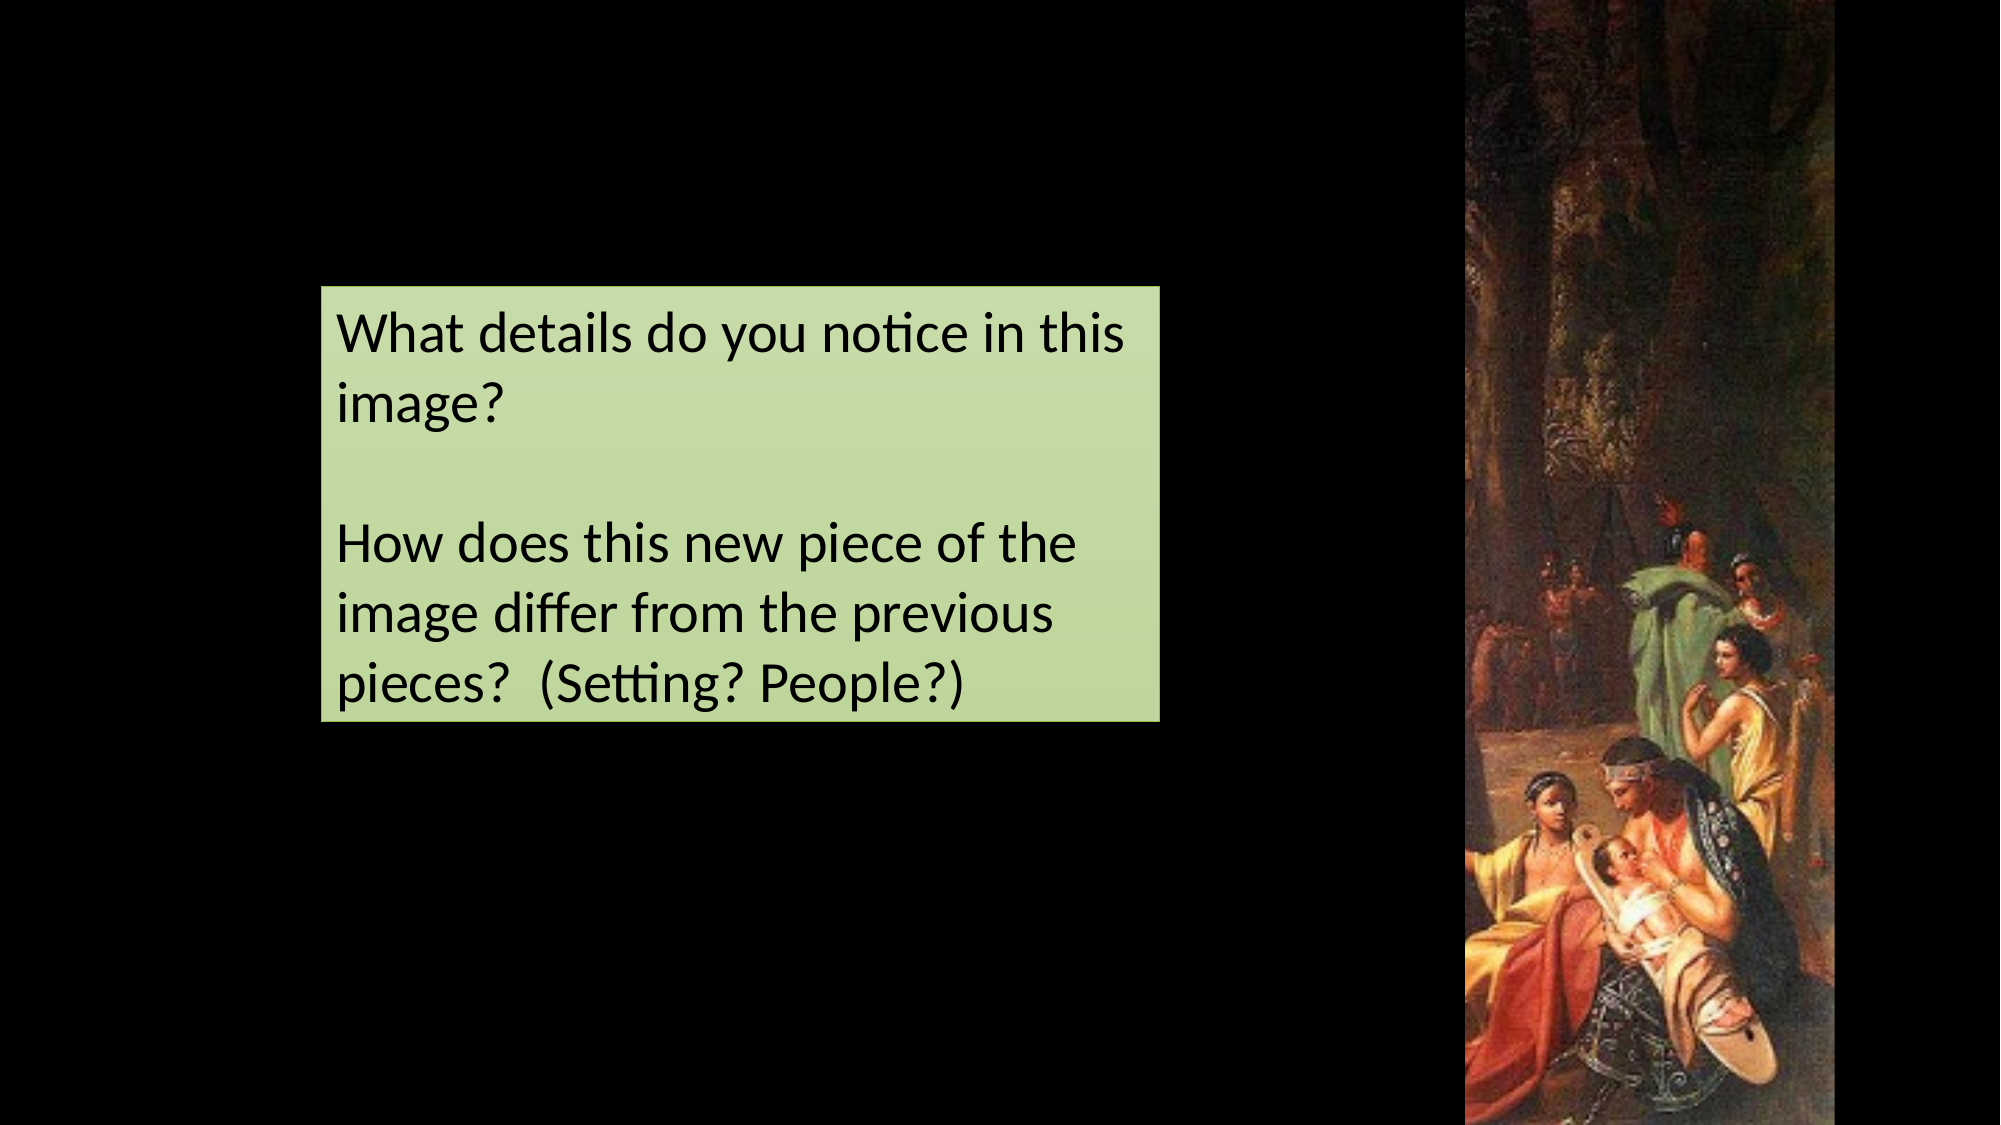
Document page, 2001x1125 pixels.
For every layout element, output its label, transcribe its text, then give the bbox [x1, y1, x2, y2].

text_box What details do you notice in this image? How does this new piece of the image differ from the previous pieces? (Setting? People?) [321, 286, 1160, 722]
picture [1465, 0, 1835, 1125]
